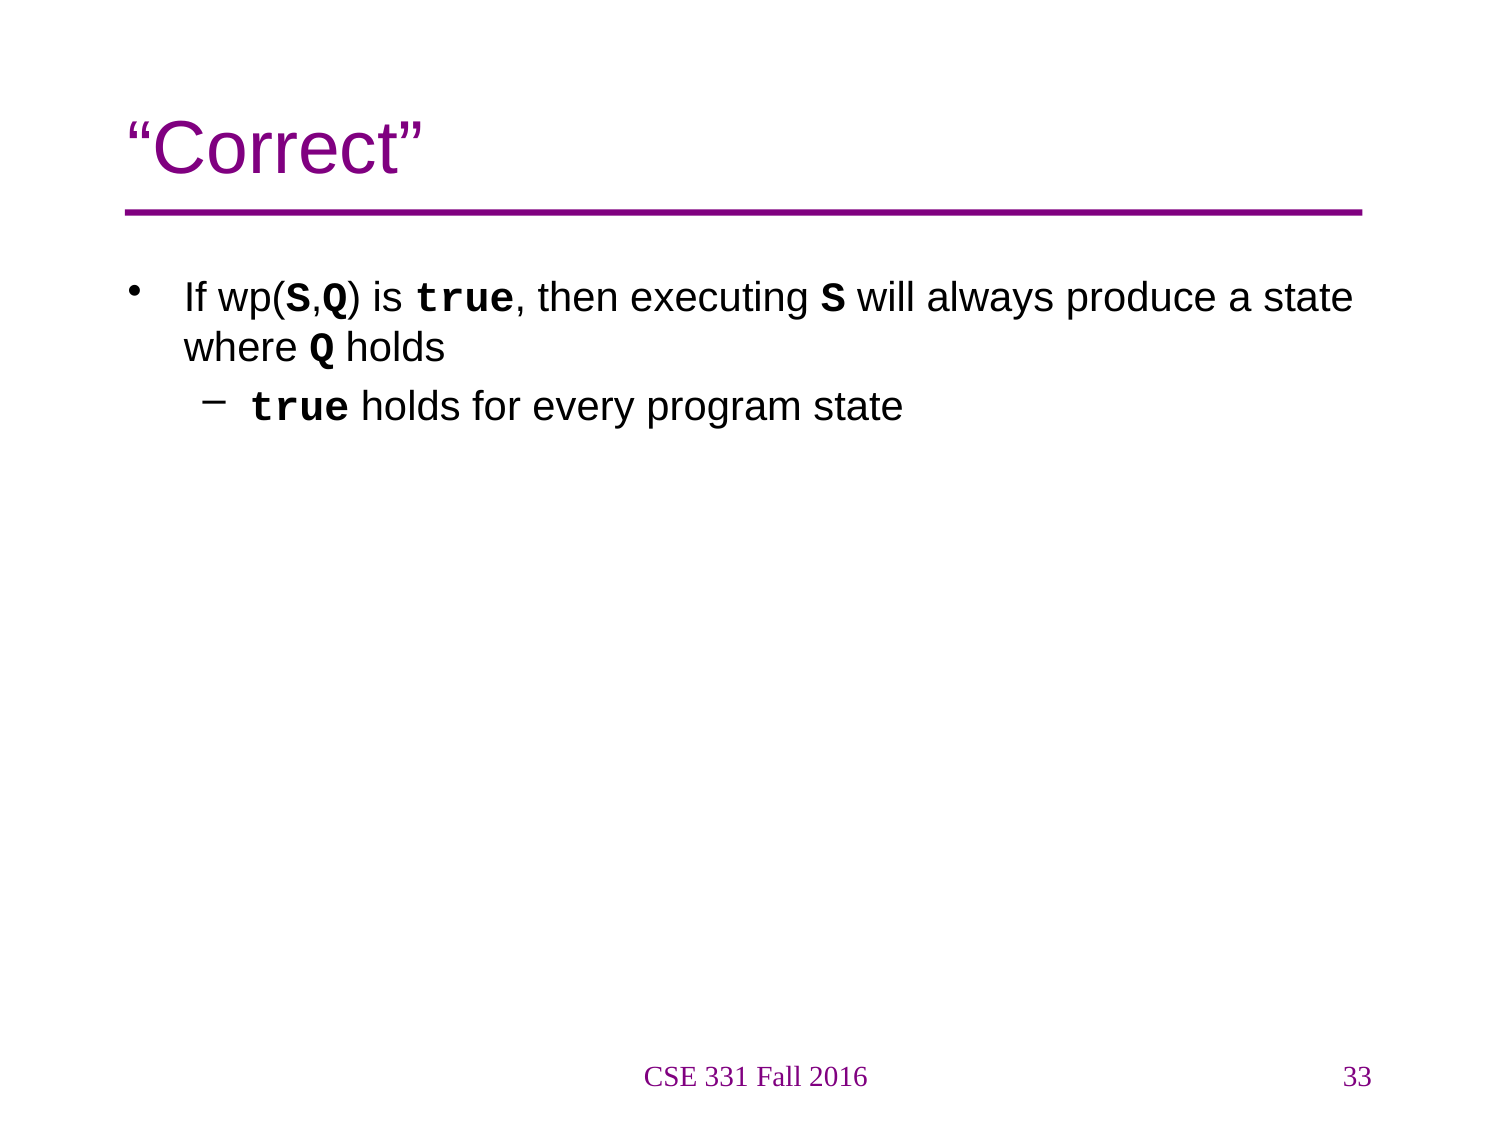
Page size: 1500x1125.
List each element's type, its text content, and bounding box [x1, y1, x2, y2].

slide_number 33 [1074, 1049, 1388, 1125]
footer CSE 331 Fall 2016 [474, 1049, 1038, 1125]
title “Correct” [112, 50, 1388, 238]
list If wp(S,Q) is true, then executing S will always produce a state where Q holds true holds for every program state [112, 262, 1388, 1000]
